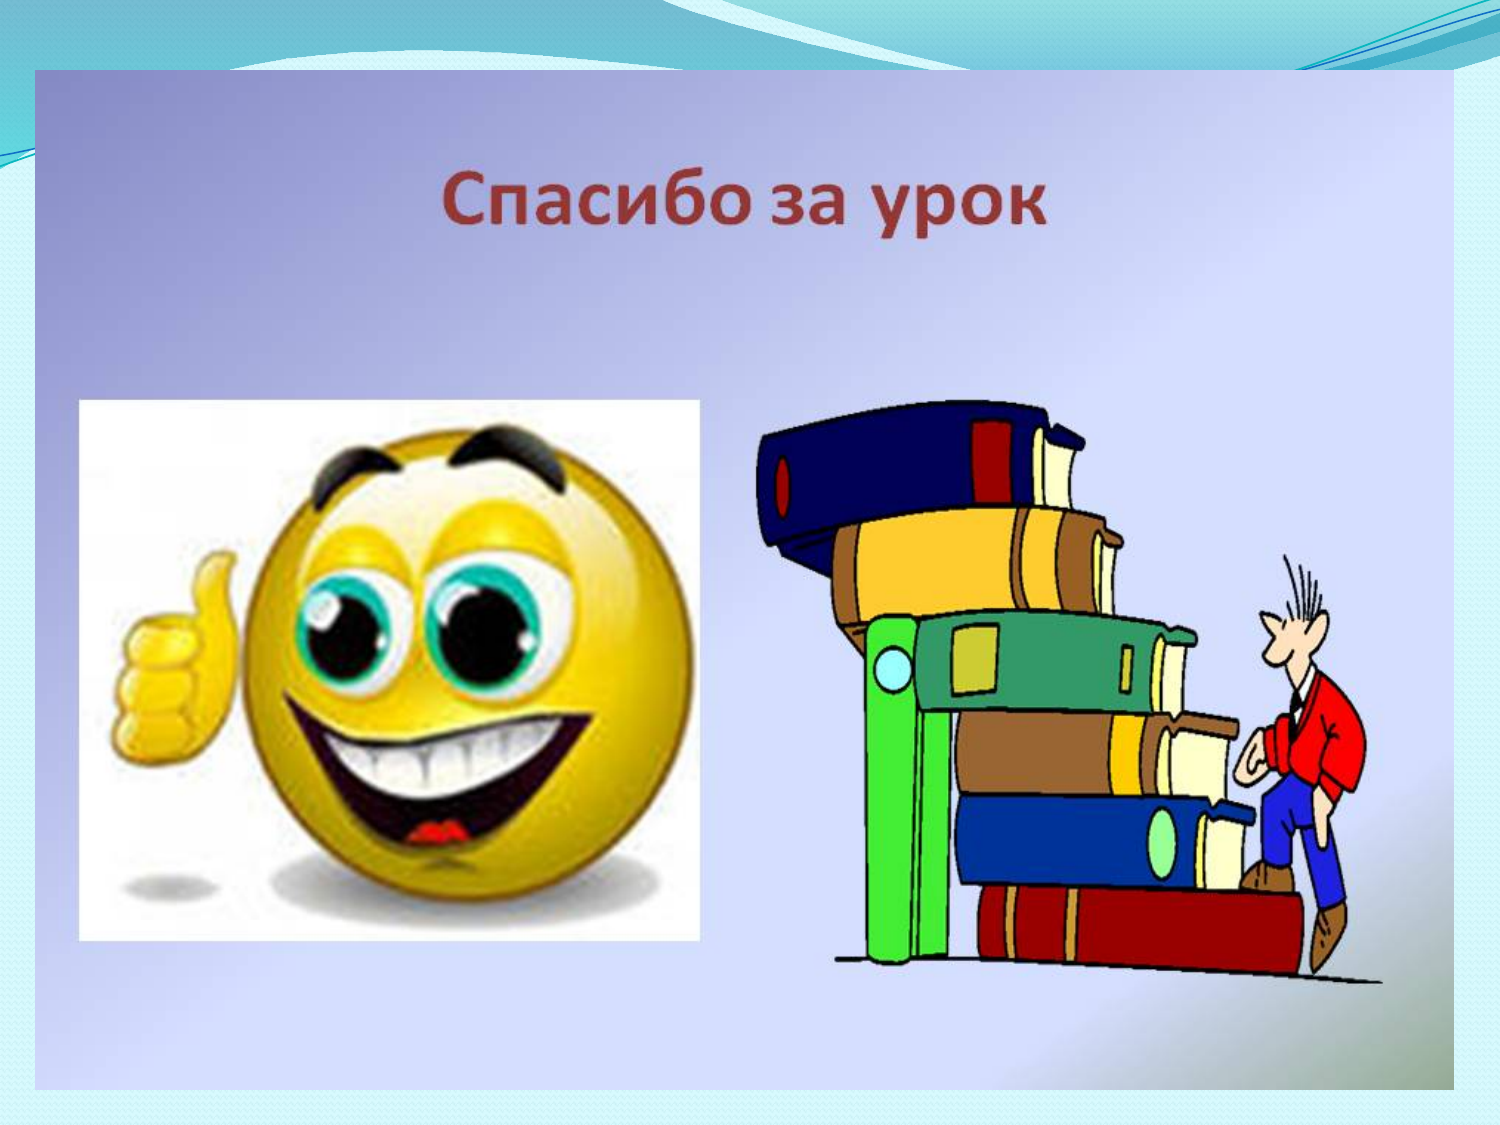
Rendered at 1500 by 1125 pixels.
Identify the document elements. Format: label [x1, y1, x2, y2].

picture [34, 70, 1454, 1091]
